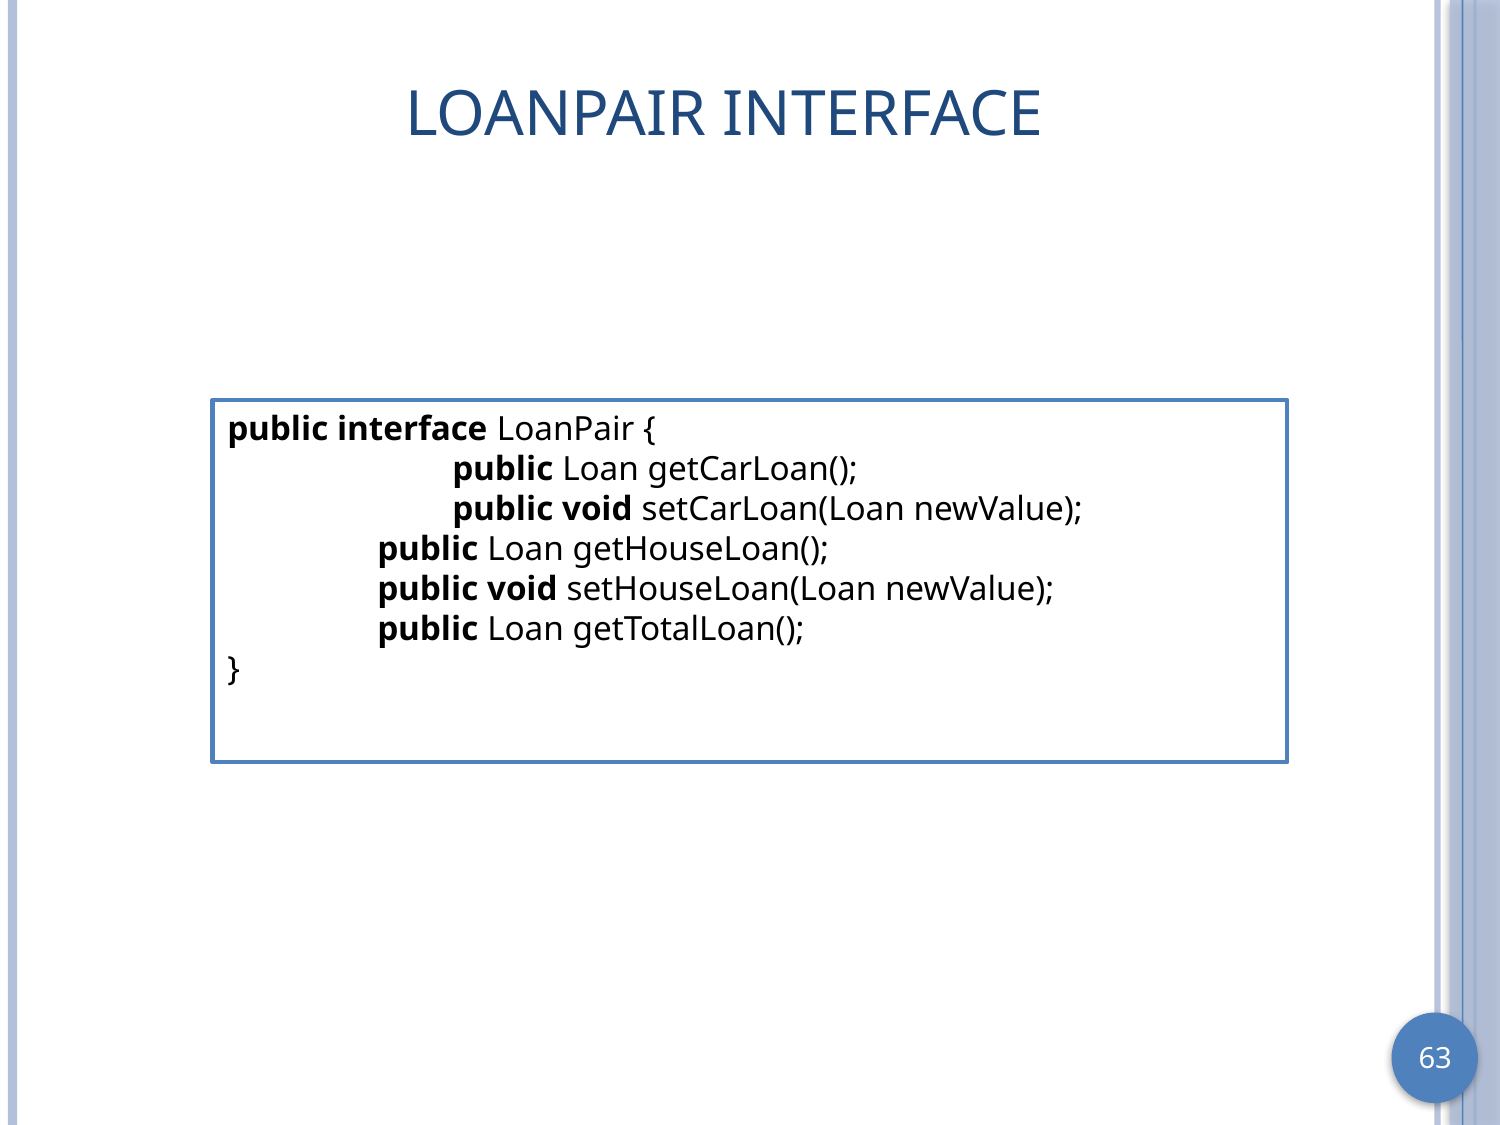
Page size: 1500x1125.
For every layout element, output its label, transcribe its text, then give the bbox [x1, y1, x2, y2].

title LoanPair Interface [75, 45, 1375, 175]
text_box public interface LoanPair { public Loan getCarLoan(); public void setCarLoan(Loan newValue); public Loan getHouseLoan(); public void setHouseLoan(Loan newValue); public Loan getTotalLoan(); } [210, 398, 1289, 764]
